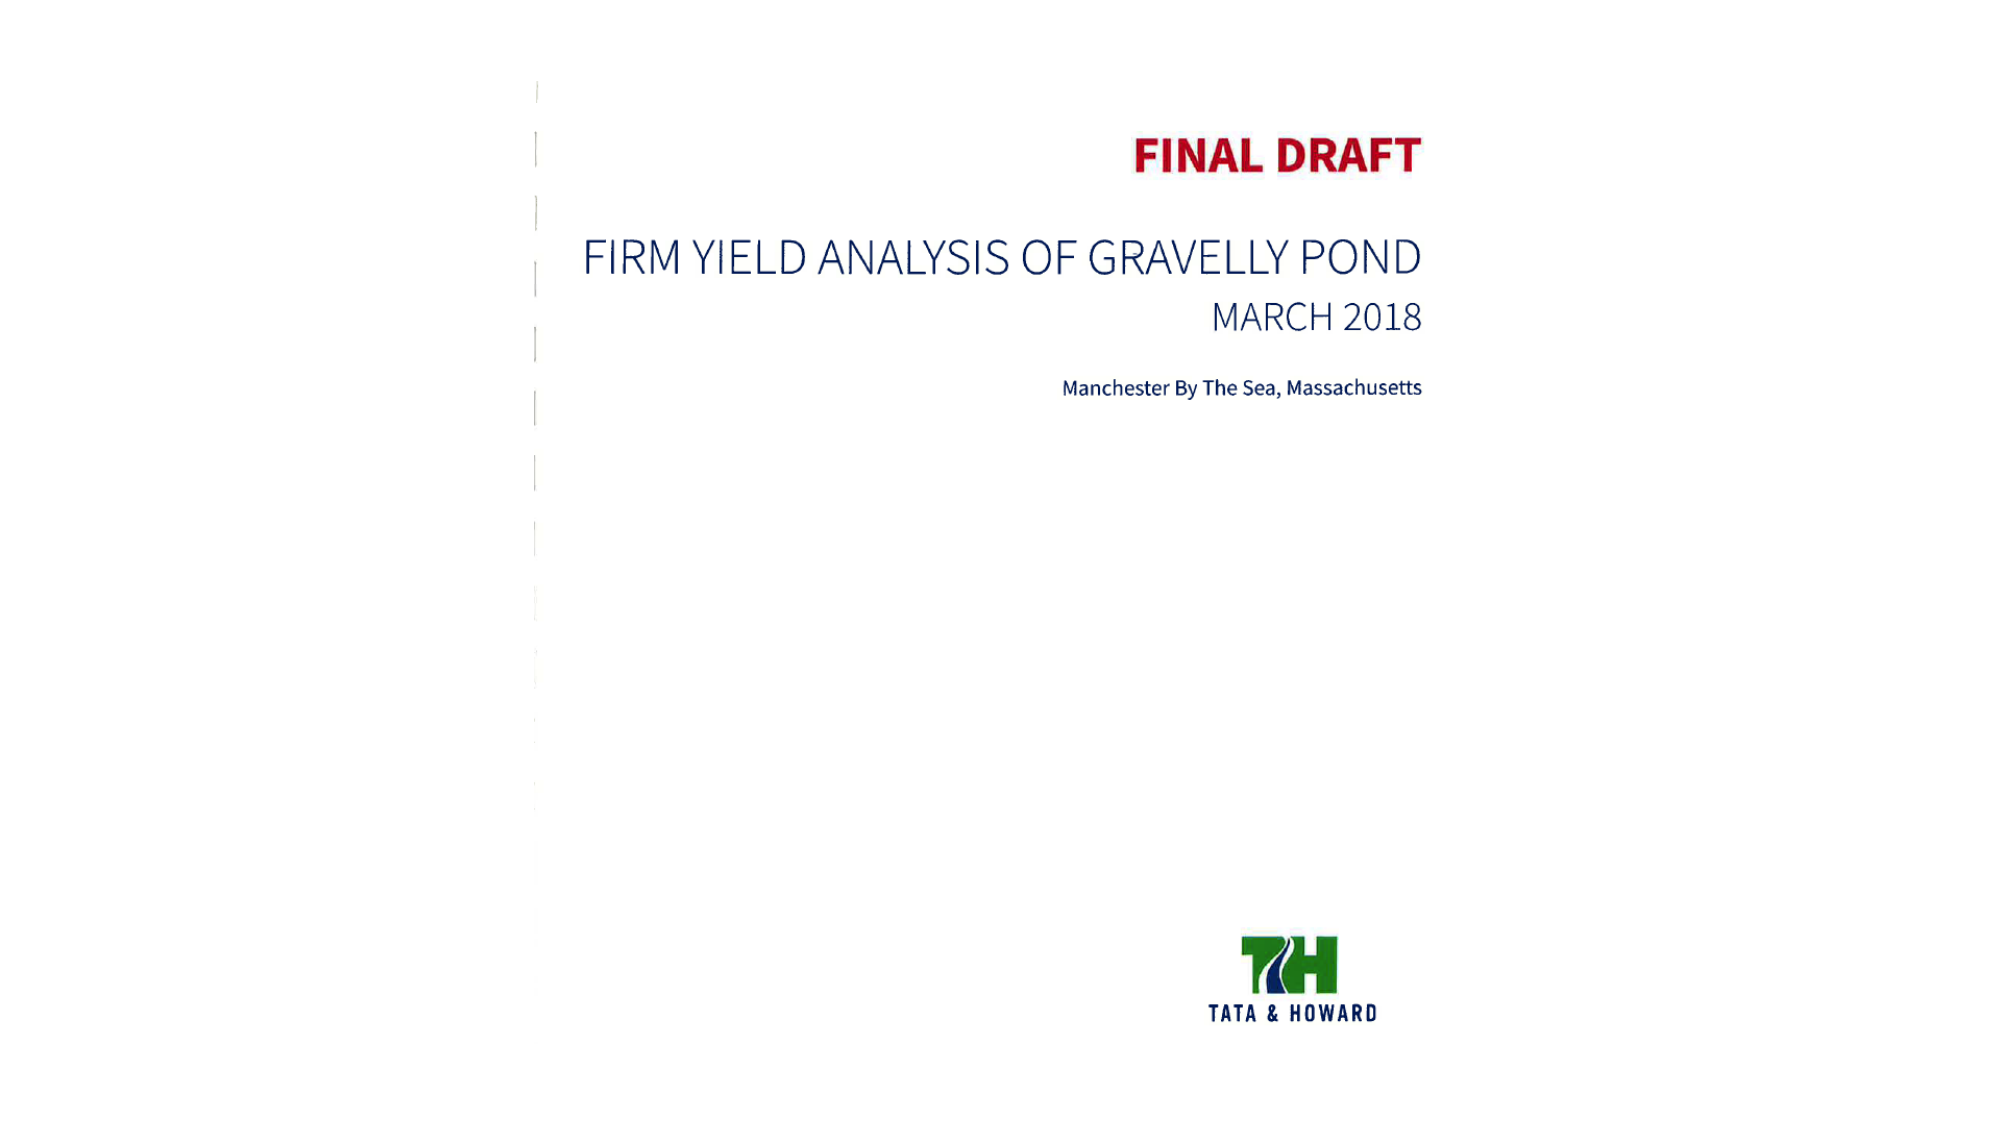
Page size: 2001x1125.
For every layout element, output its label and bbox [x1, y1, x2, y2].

picture [534, 81, 1466, 1044]
